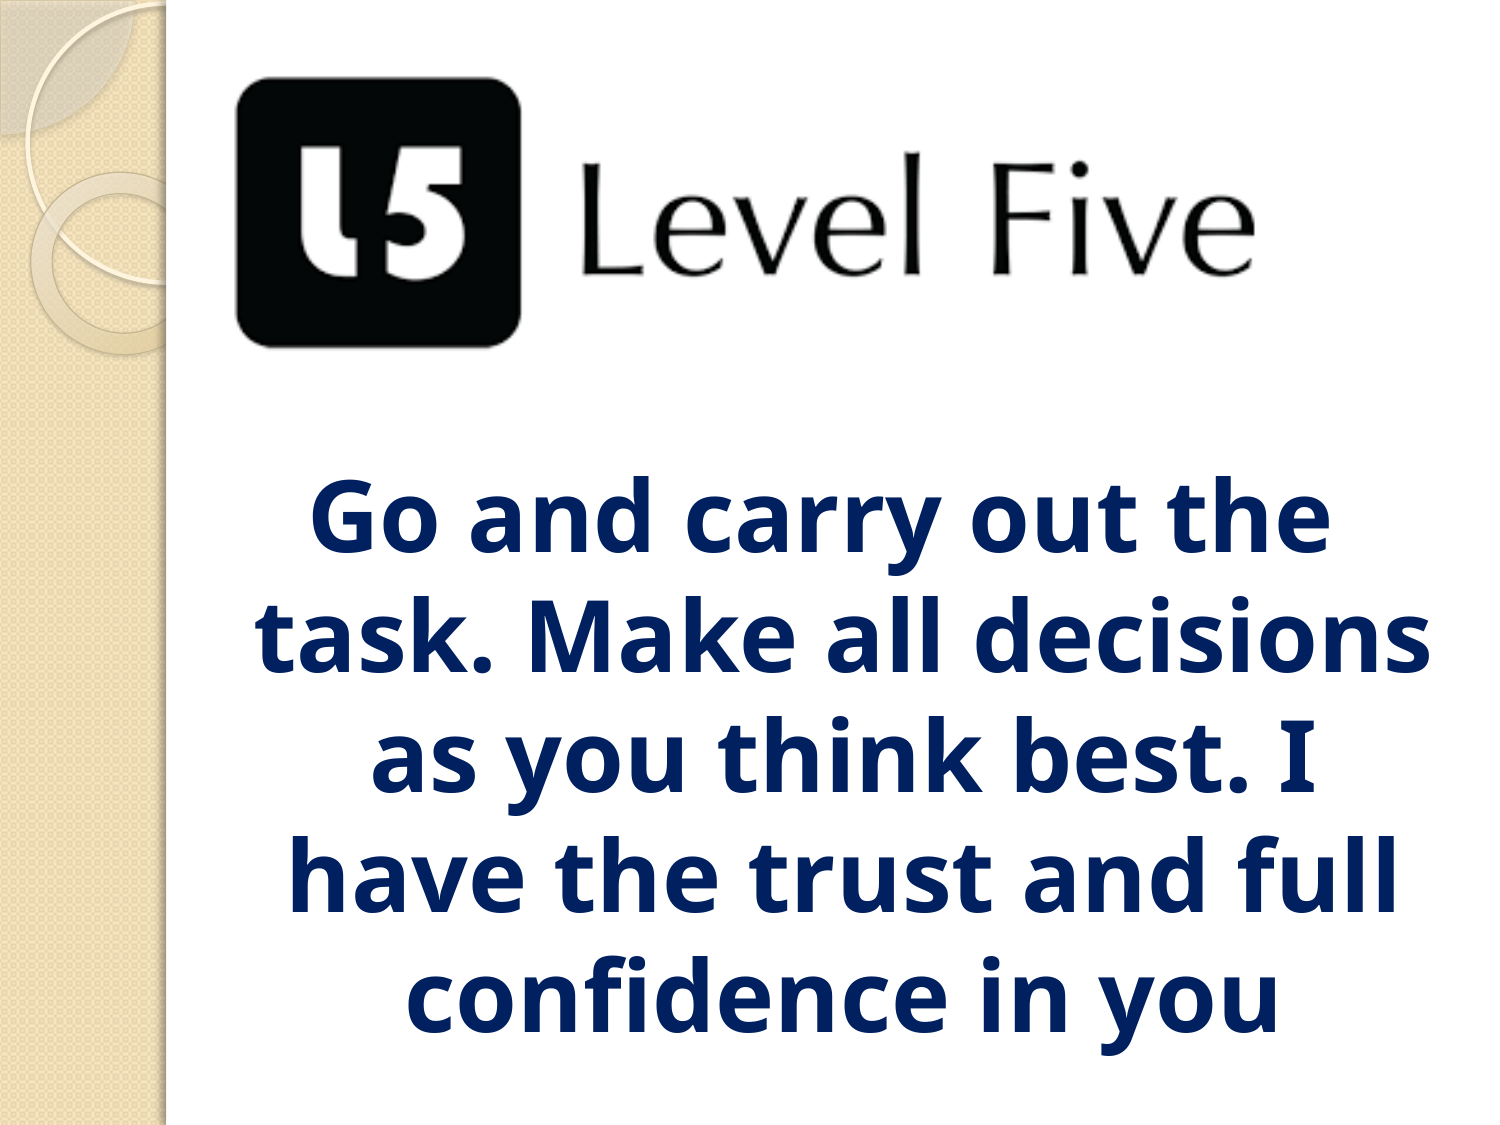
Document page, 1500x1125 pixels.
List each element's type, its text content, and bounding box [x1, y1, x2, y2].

picture [187, 70, 1329, 359]
list Go and carry out the task. Make all decisions as you think best. I have the trust and full confidence in you [175, 445, 1454, 746]
